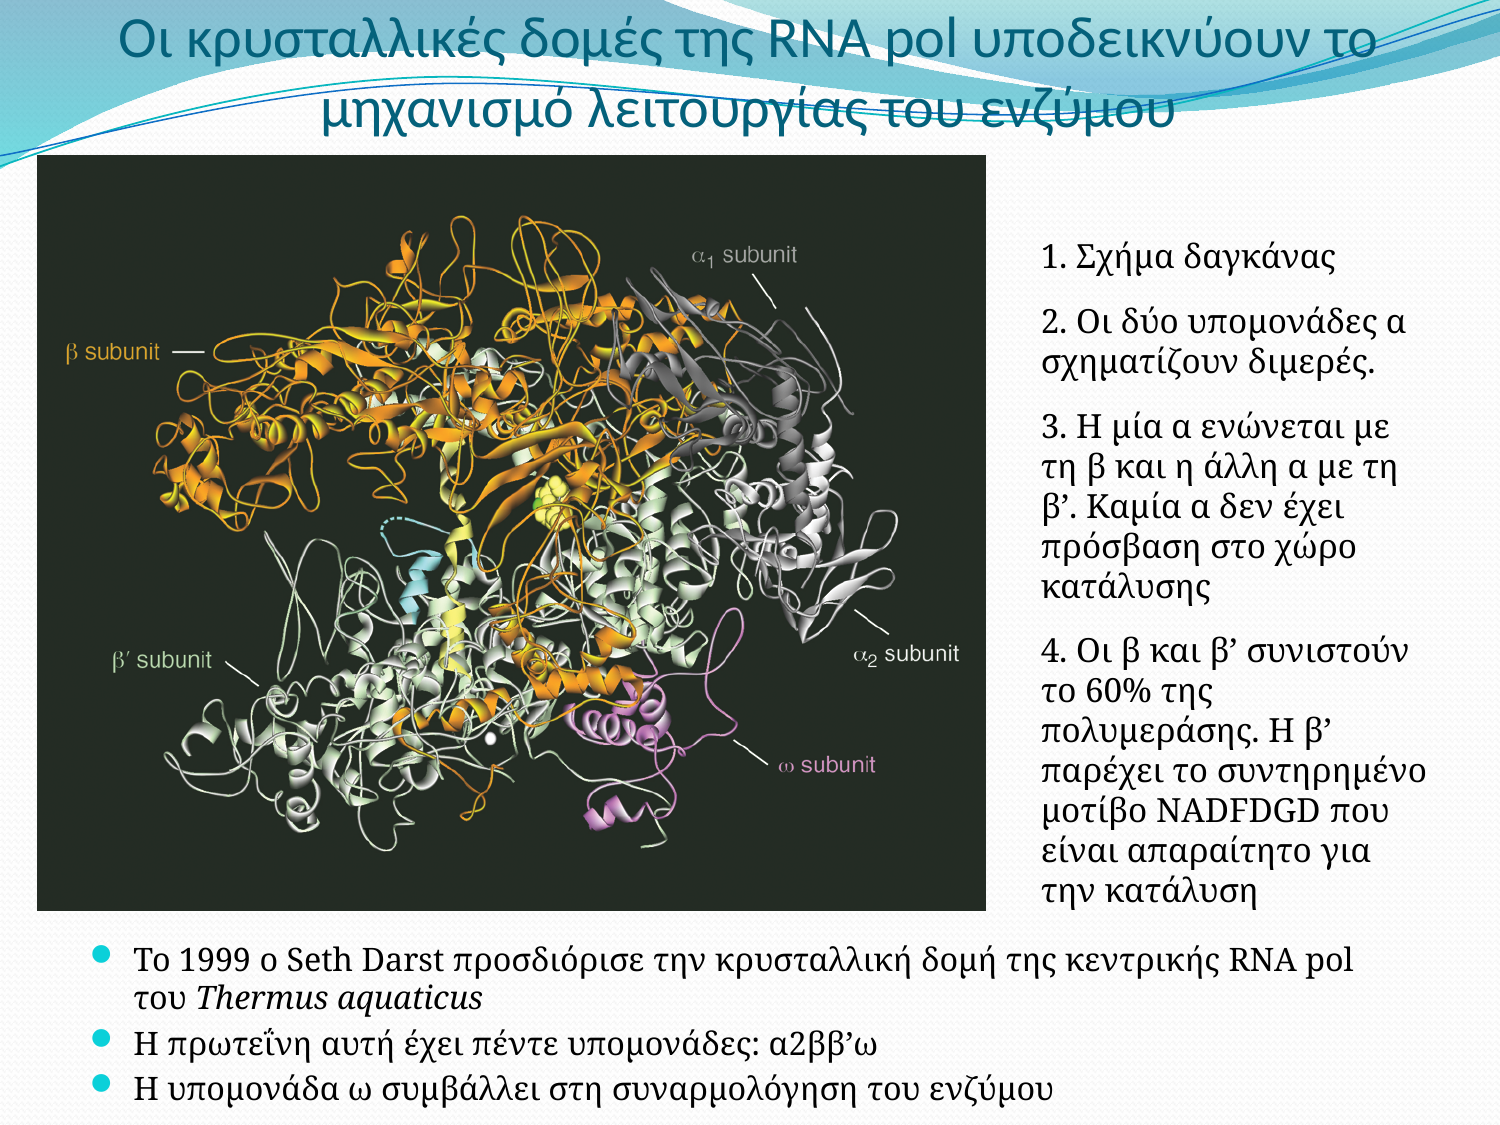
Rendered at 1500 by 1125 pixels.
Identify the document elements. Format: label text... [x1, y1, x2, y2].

text_box 1. Σχήμα δαγκάνας 2. Οι δύο υπομονάδες α σχηματίζουν διμερές. 3. Η μία α ενώνεται με τη β και η άλλη α με τη β’. Καμία α δεν έχει πρόσβαση στο χώρο κατάλυσης 4. Οι β και β’ συνιστούν το 60% της πολυμεράσης. Η β’ παρέχει το συντηρημένο μοτίβο NADFDGD που είναι απαραίτητο για την κατάλυση [1026, 228, 1449, 917]
list Το 1999 ο Seth Darst προσδιόρισε την κρυσταλλική δομή της κεντρικής RNA pol του Thermus aquaticus Η πρωτεΐνη αυτή έχει πέντε υπομονάδες: α2ββ’ω Η υπομονάδα ω συμβάλλει στη συναρμολόγηση του ενζύμου [75, 931, 1425, 1115]
picture [37, 155, 986, 911]
title Οι κρυσταλλικές δομές της RNA pol υποδεικνύουν το μηχανισμό λειτουργίας του ενζύμου [36, 0, 1461, 140]
